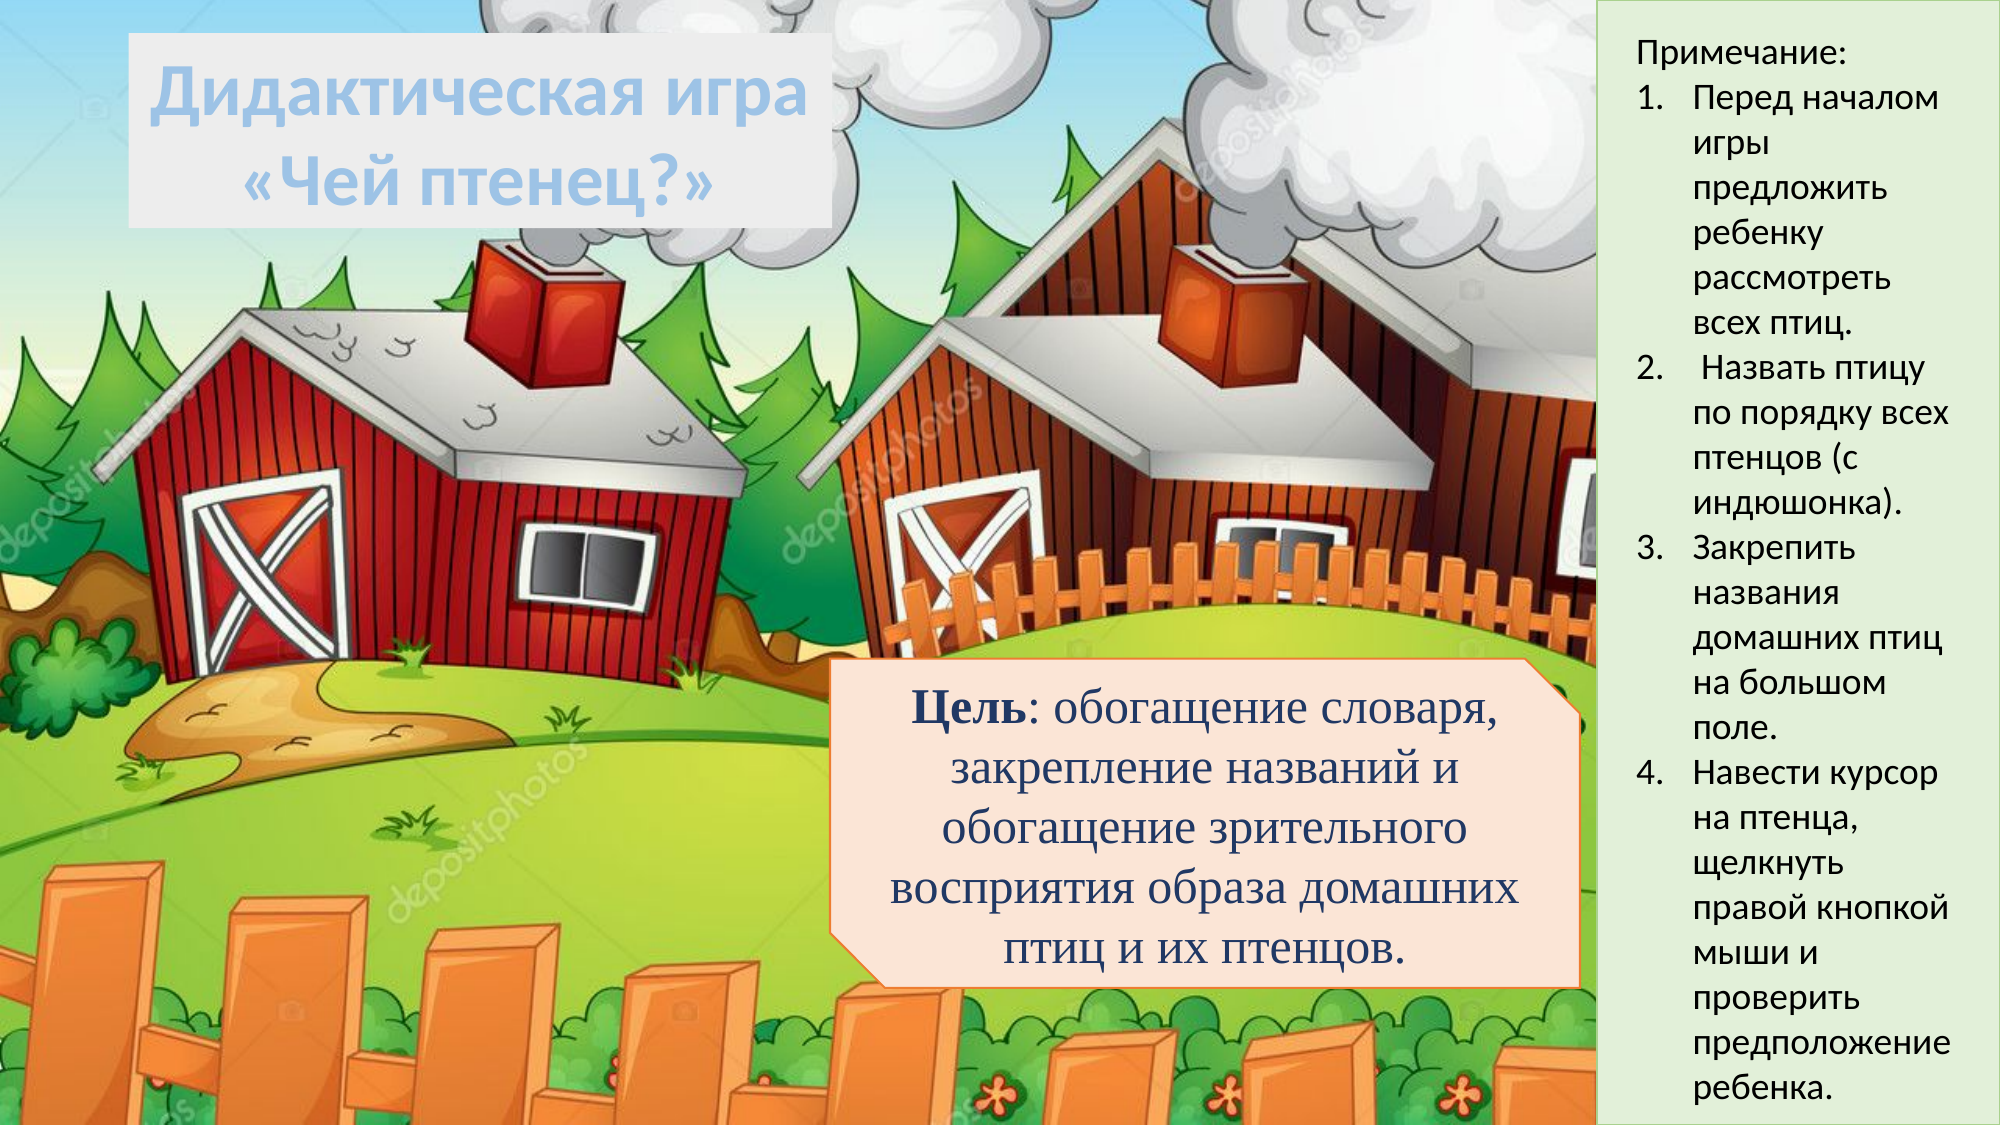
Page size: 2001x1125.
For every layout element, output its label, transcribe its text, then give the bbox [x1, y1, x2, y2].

text_box Примечание: Перед началом игры предложить ребенку рассмотреть всех птиц. Назвать птицу по порядку всех птенцов (с индюшонка). Закрепить названия домашних птиц на большом поле. Навести курсор на птенца, щелкнуть правой кнопкой мыши и проверить предположение ребенка. [1621, 19, 1972, 1114]
text_box [1597, 0, 2000, 1125]
picture [0, 0, 1597, 1125]
